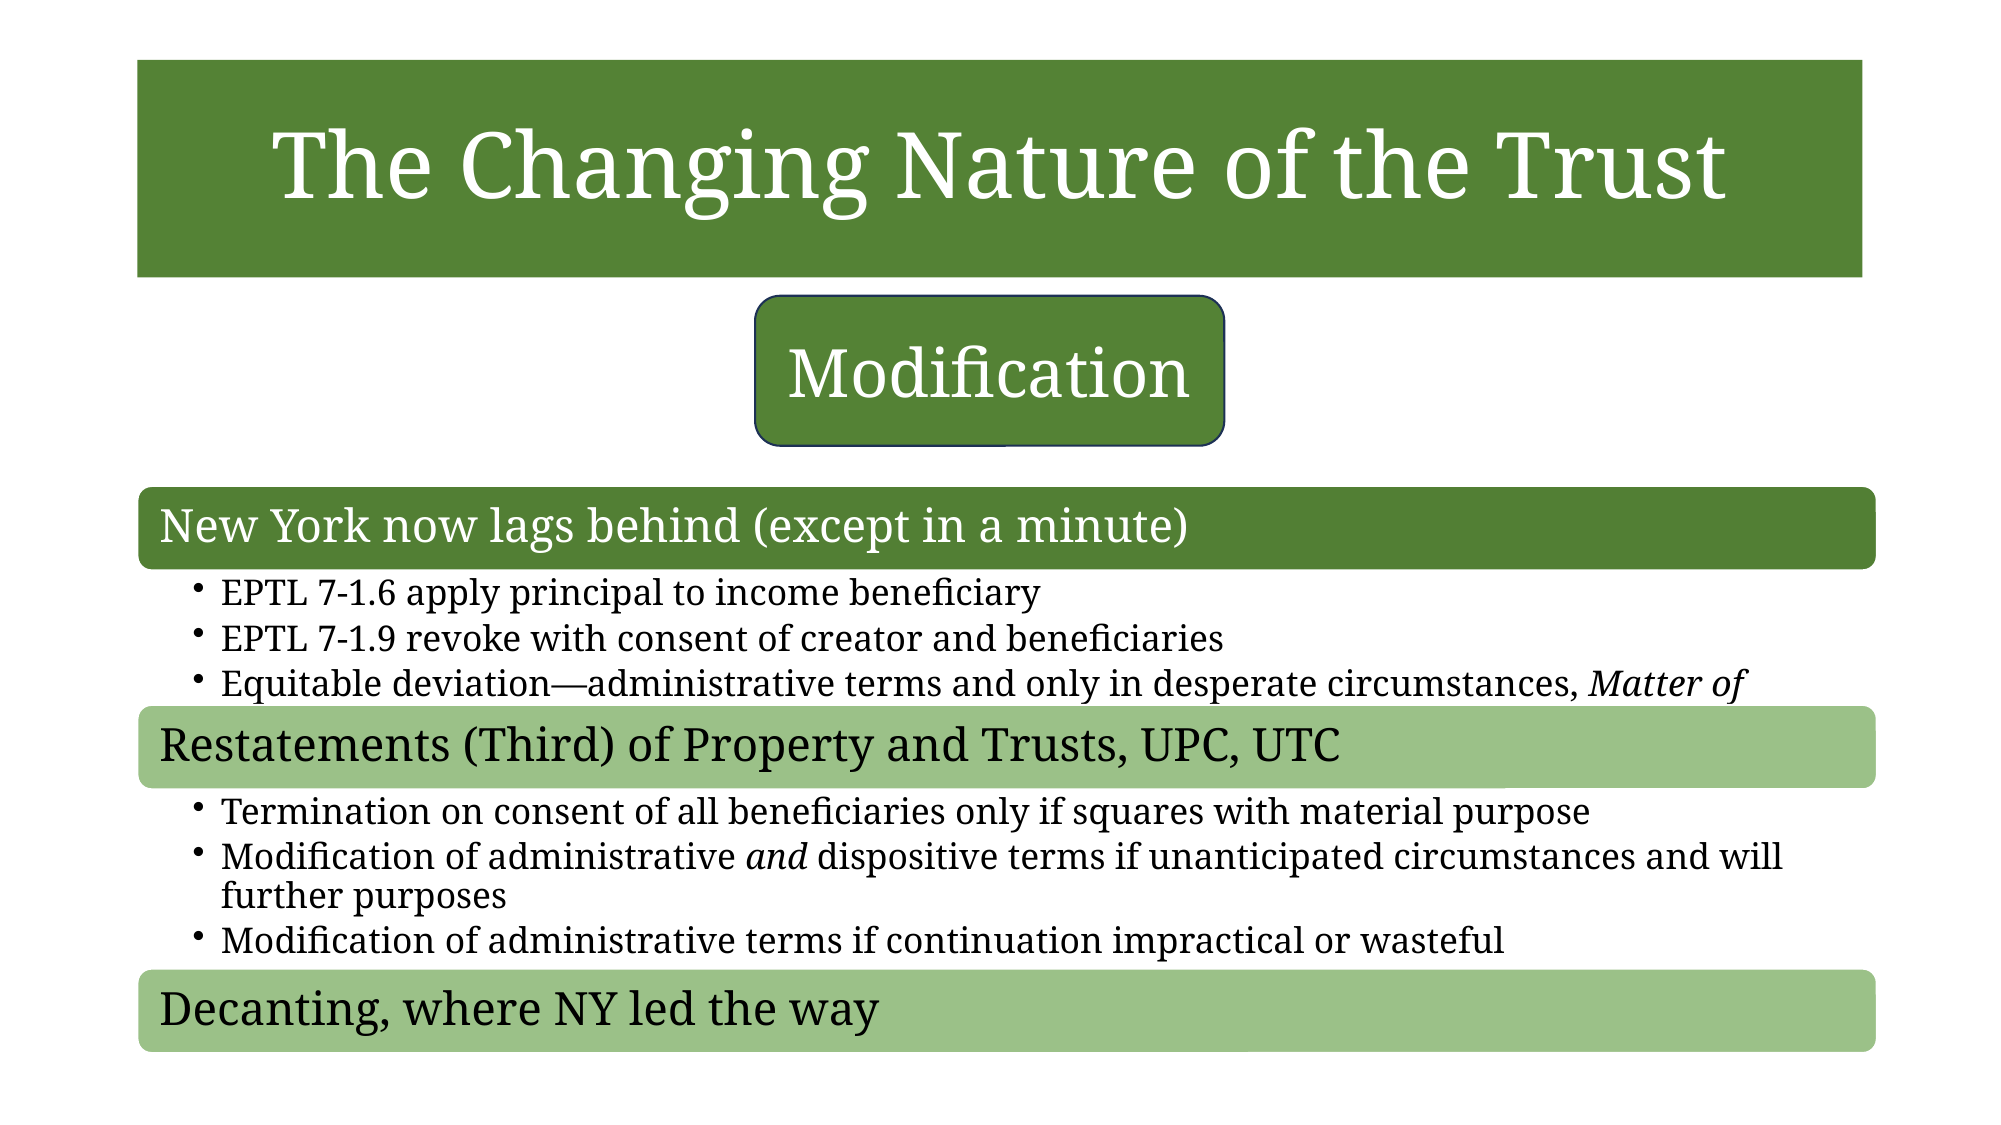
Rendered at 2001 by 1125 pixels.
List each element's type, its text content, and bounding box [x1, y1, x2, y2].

text_box Modification [754, 294, 1226, 447]
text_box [137, 484, 1877, 1055]
title The Changing Nature of the Trust [137, 59, 1863, 278]
